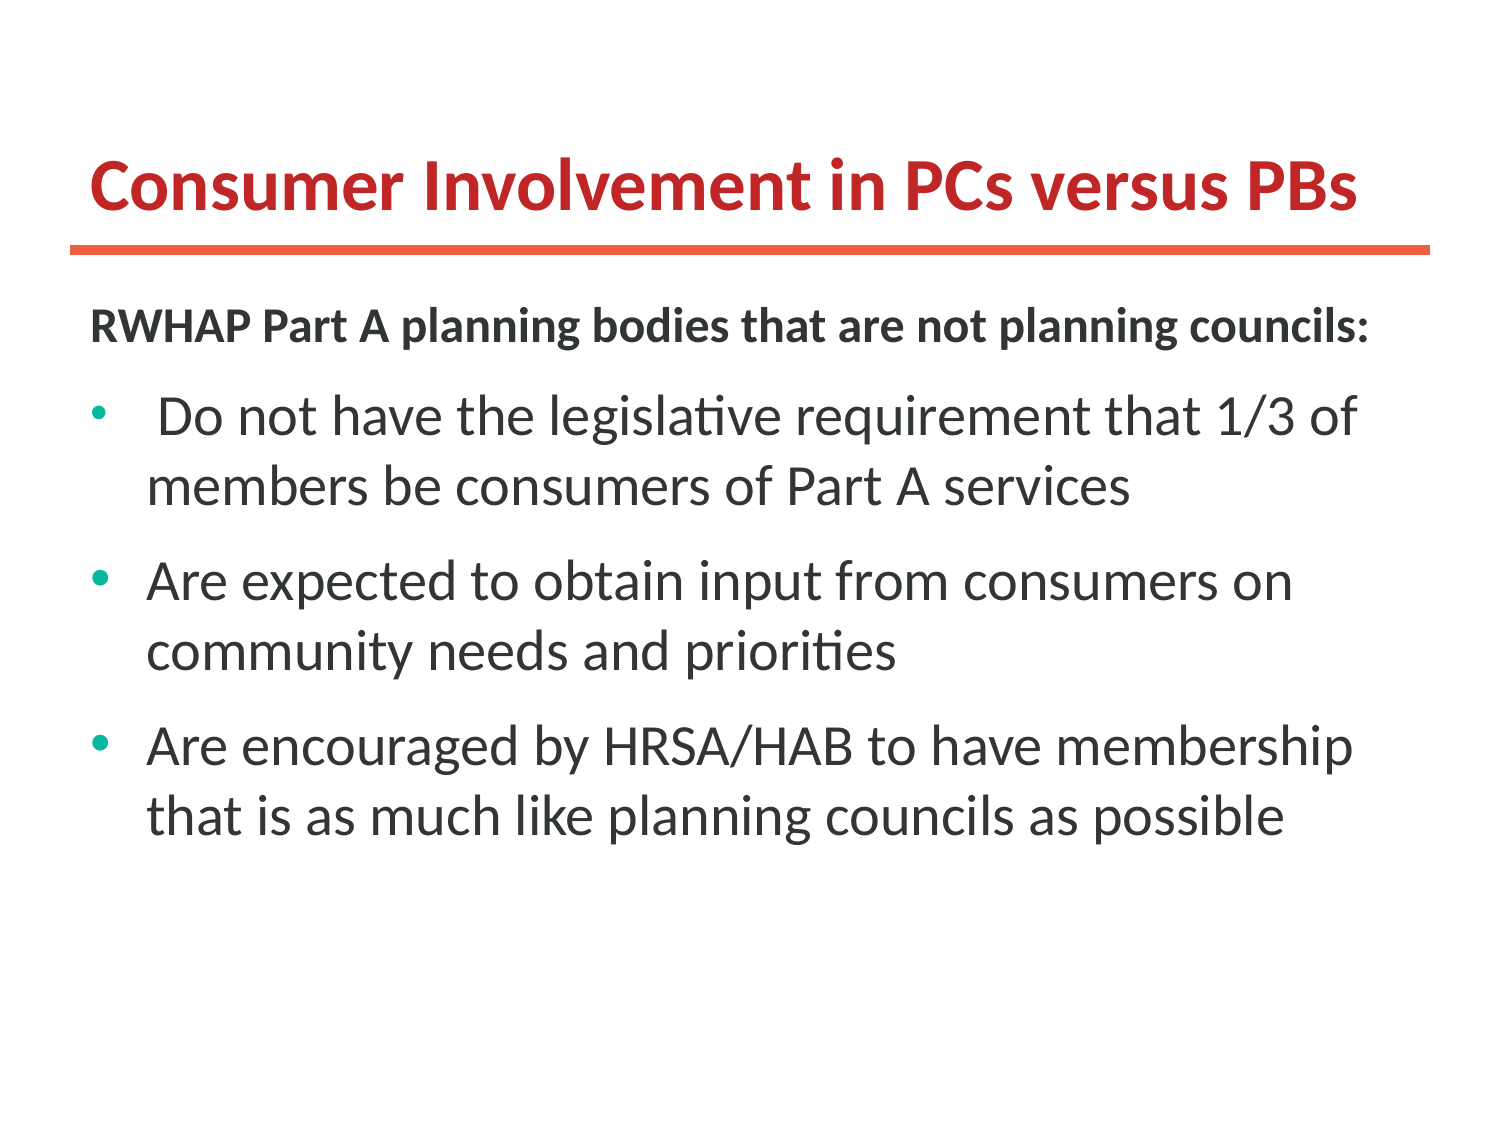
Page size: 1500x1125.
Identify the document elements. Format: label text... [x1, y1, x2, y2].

list RWHAP Part A planning bodies that are not planning councils: Do not have the legislative requirement that 1/3 of members be consumers of Part A services Are expected to obtain input from consumers on community needs and priorities Are encouraged by HRSA/HAB to have membership that is as much like planning councils as possible [75, 284, 1425, 1005]
title Consumer Involvement in PCs versus PBs [75, 45, 1425, 233]
